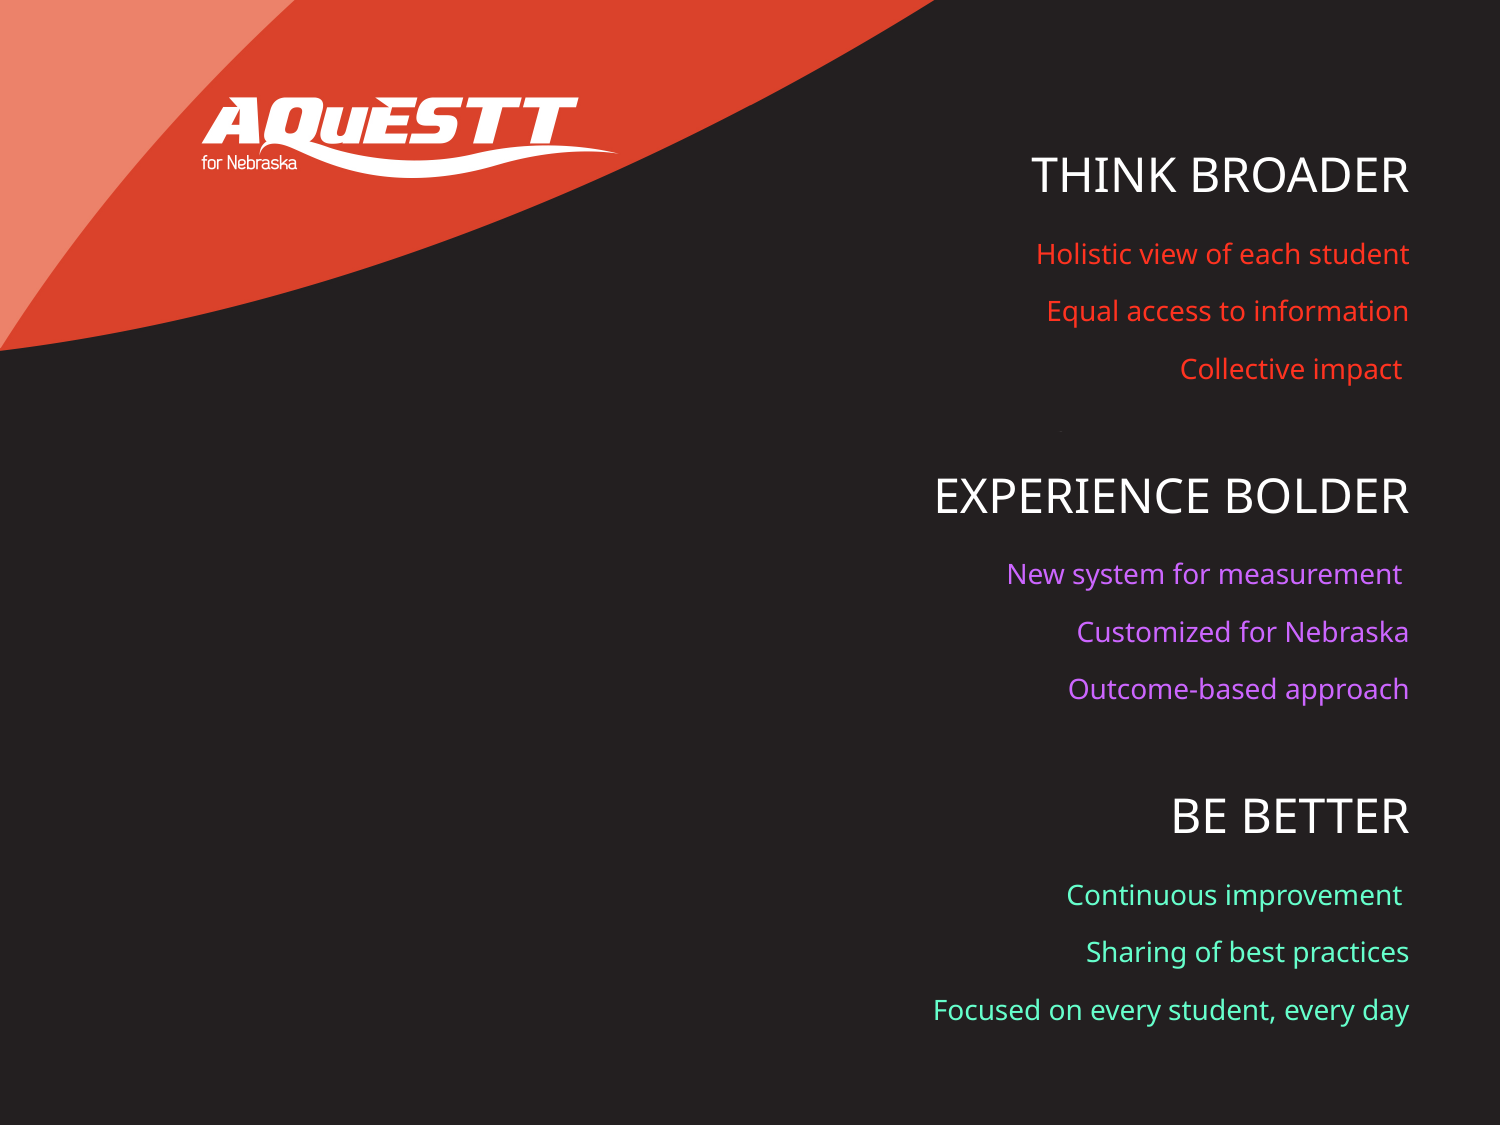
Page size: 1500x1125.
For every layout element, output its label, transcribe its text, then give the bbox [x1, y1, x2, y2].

list THINK BROADER Holistic view of each student Equal access to information Collective impact EXPERIENCE BOLDER New system for measurement Customized for Nebraska Outcome-based approach BE BETTER Continuous improvement Sharing of best practices Focused on every student, every day [75, 136, 1425, 1054]
picture [0, 0, 1500, 1125]
